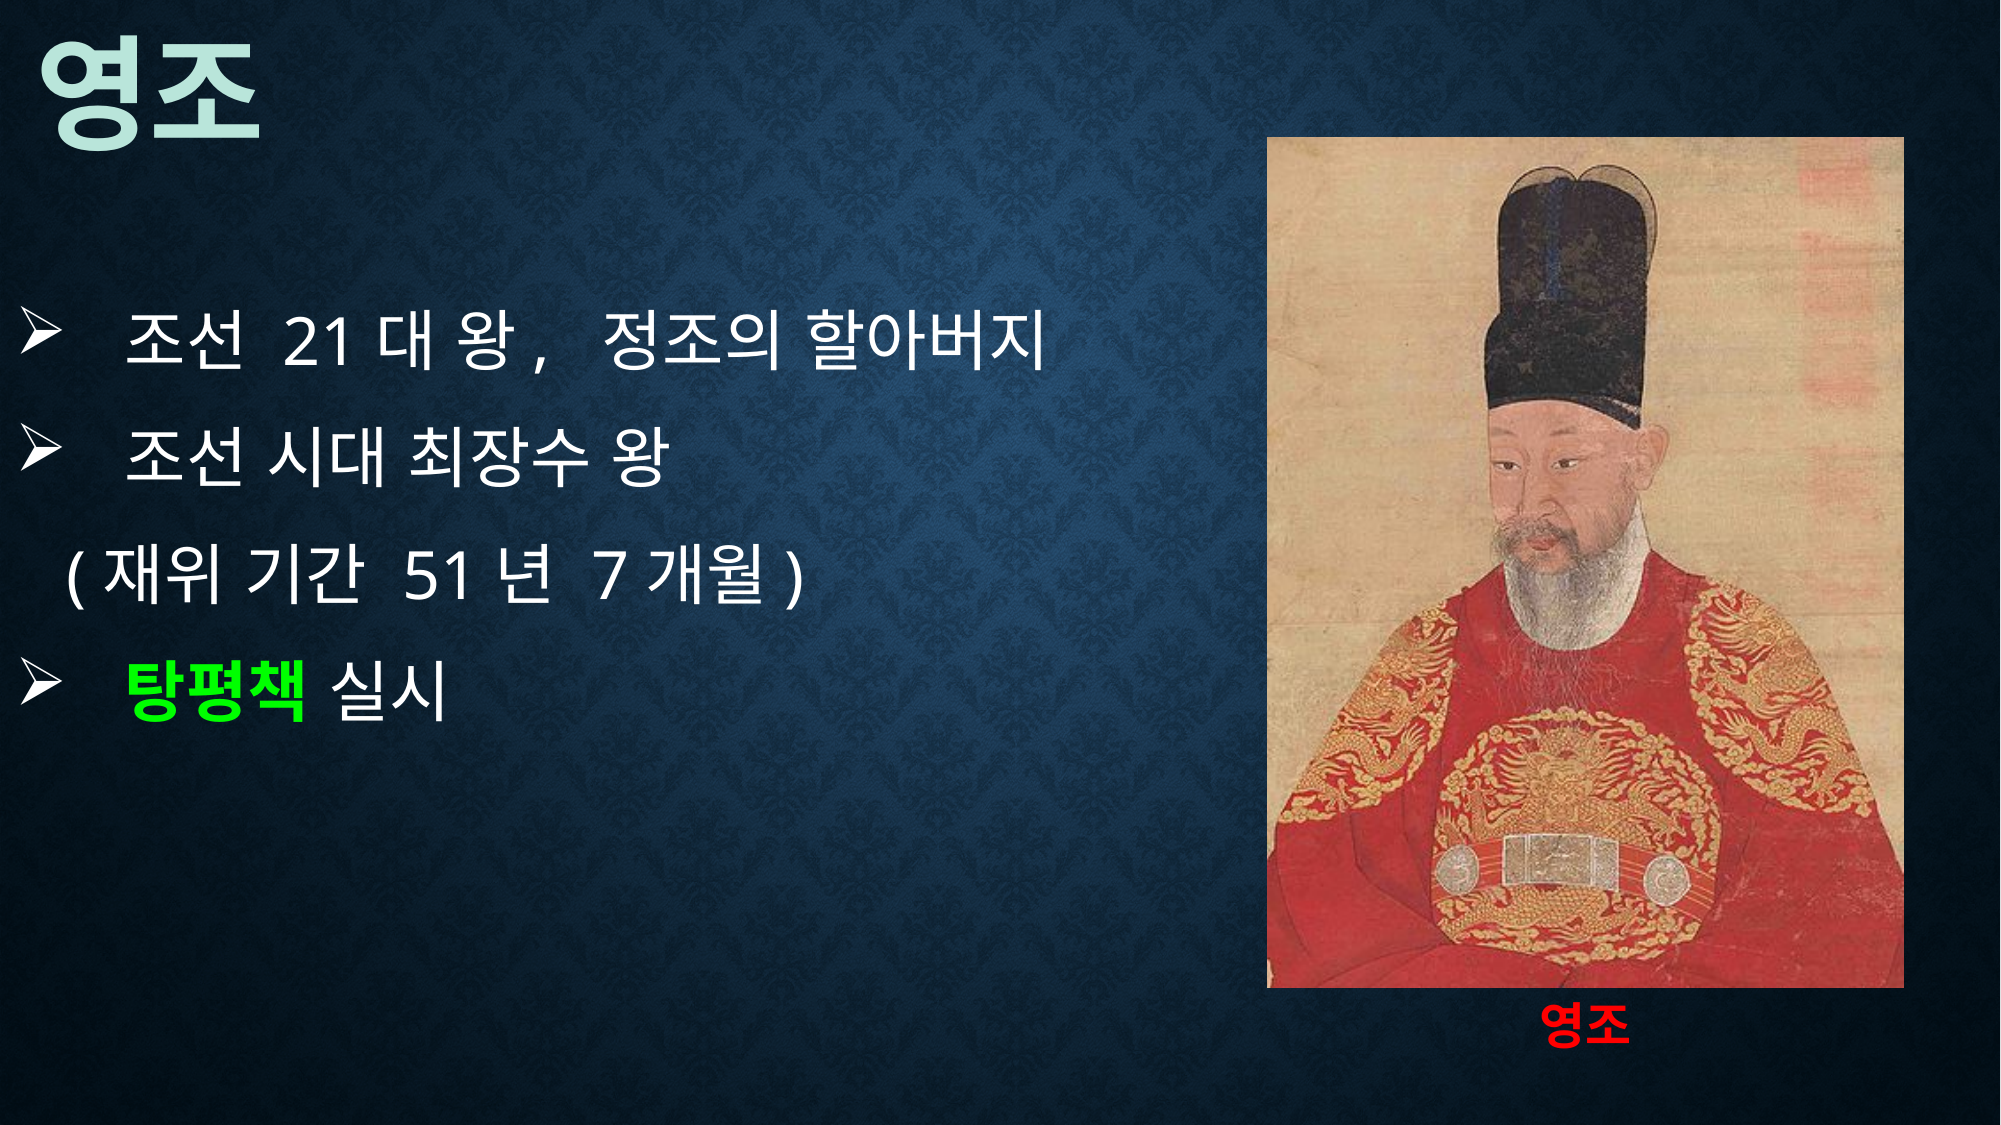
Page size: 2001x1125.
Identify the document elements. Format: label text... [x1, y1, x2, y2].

text_box 영조 [1524, 1001, 1647, 1063]
title 영조 [0, 0, 300, 175]
list 조선 21대 왕, 정조의 할아버지 조선 시대 최장수 왕 (재위 기간 51년 7개월) 탕평책 실시 [0, 275, 1110, 845]
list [1266, 136, 1905, 988]
